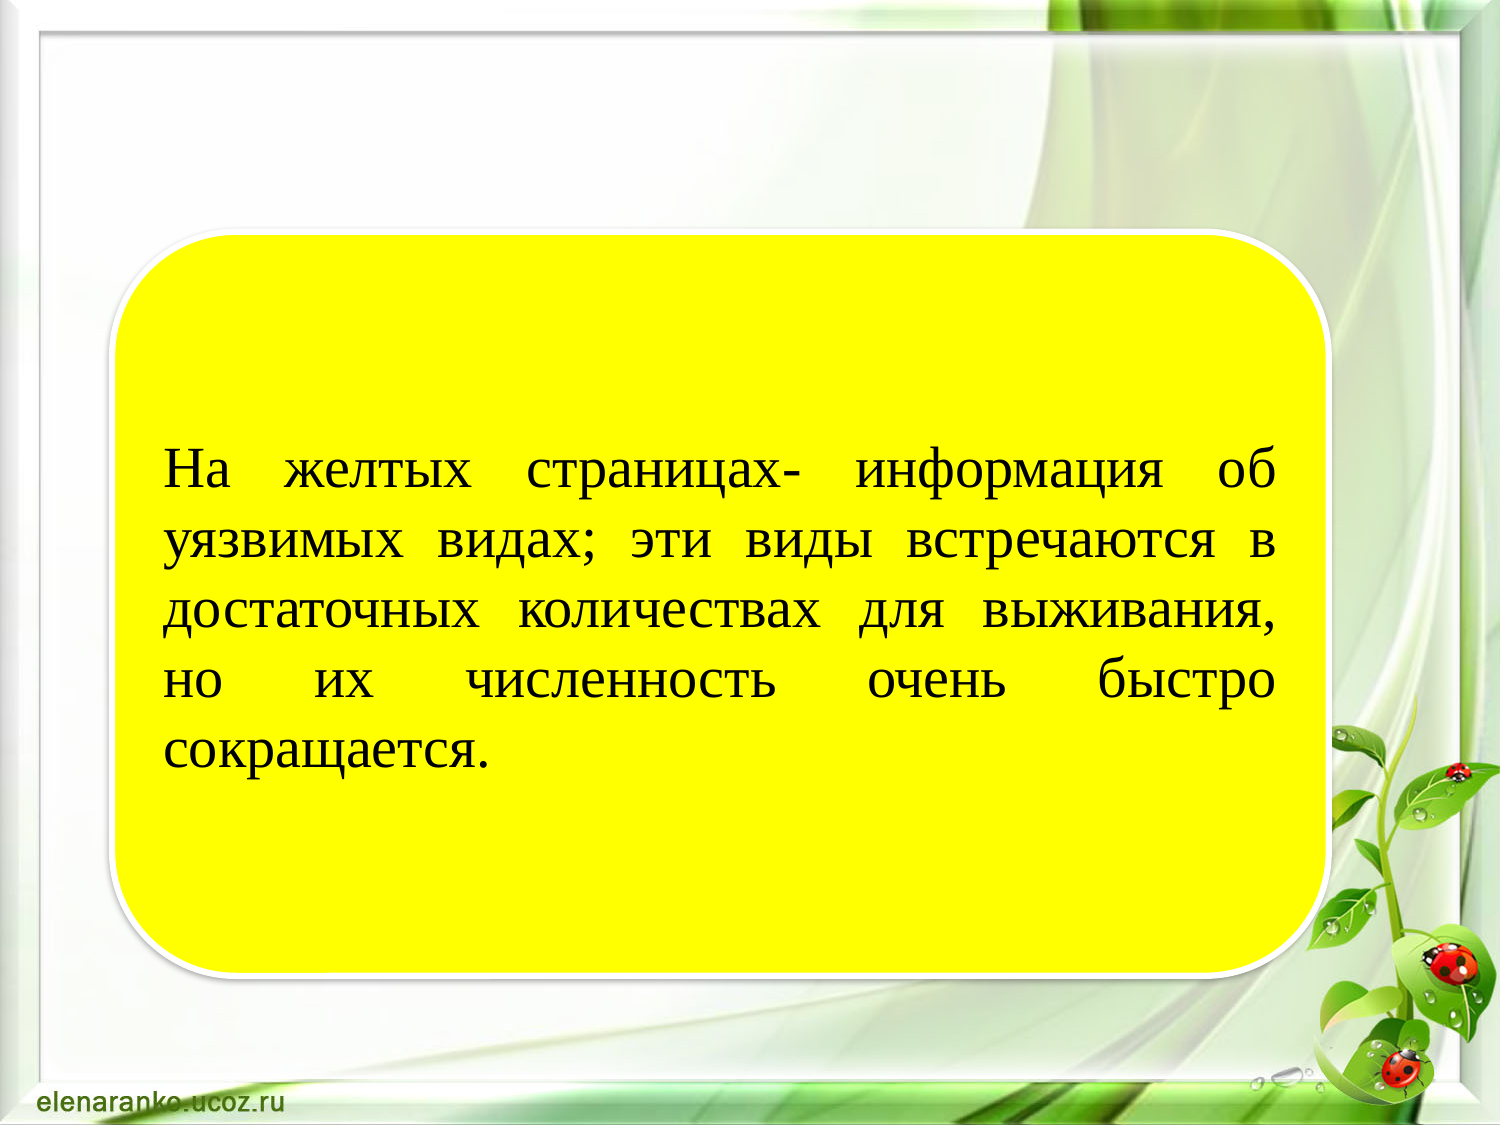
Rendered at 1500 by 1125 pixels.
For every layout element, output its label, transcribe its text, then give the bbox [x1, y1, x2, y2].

picture [0, 0, 1500, 1125]
text_box На желтых страницах- информация об уязвимых видах; эти виды встречаются в достаточных количествах для выживания, но их численность очень быстро сокращается. [108, 228, 1332, 980]
